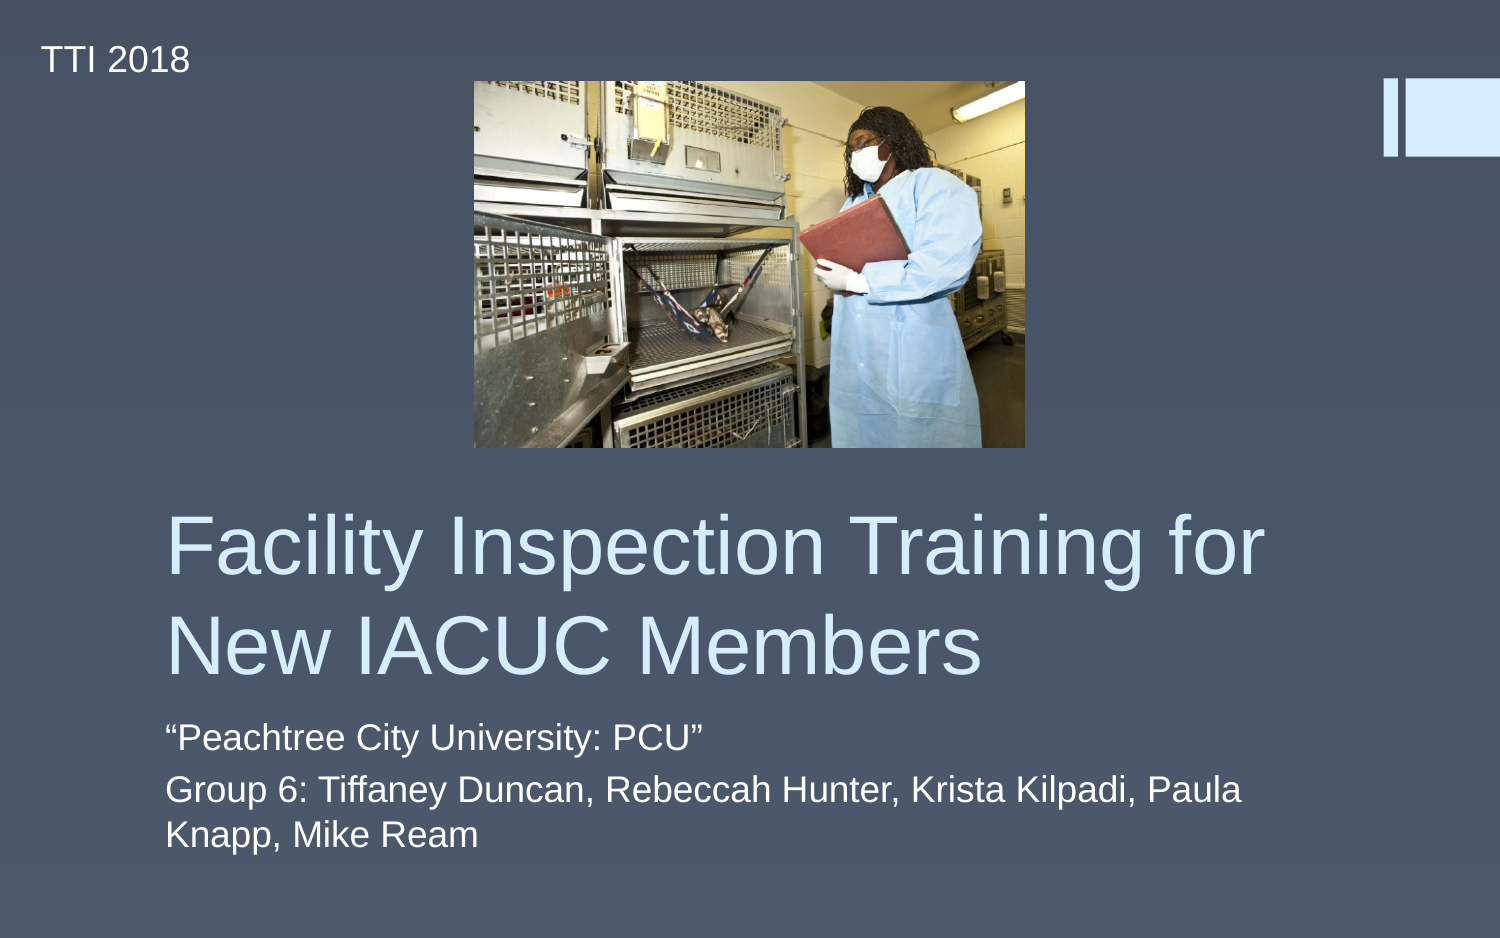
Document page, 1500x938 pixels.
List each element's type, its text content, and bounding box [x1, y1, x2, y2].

title Facility Inspection Training for New IACUC Members [150, 344, 1350, 699]
subtitle “Peachtree City University: PCU” Group 6: Tiffaney Duncan, Rebeccah Hunter, Krista Kilpadi, Paula Knapp, Mike Ream [150, 706, 1350, 863]
text_box TTI 2018 [25, 27, 206, 87]
picture [474, 80, 1026, 448]
